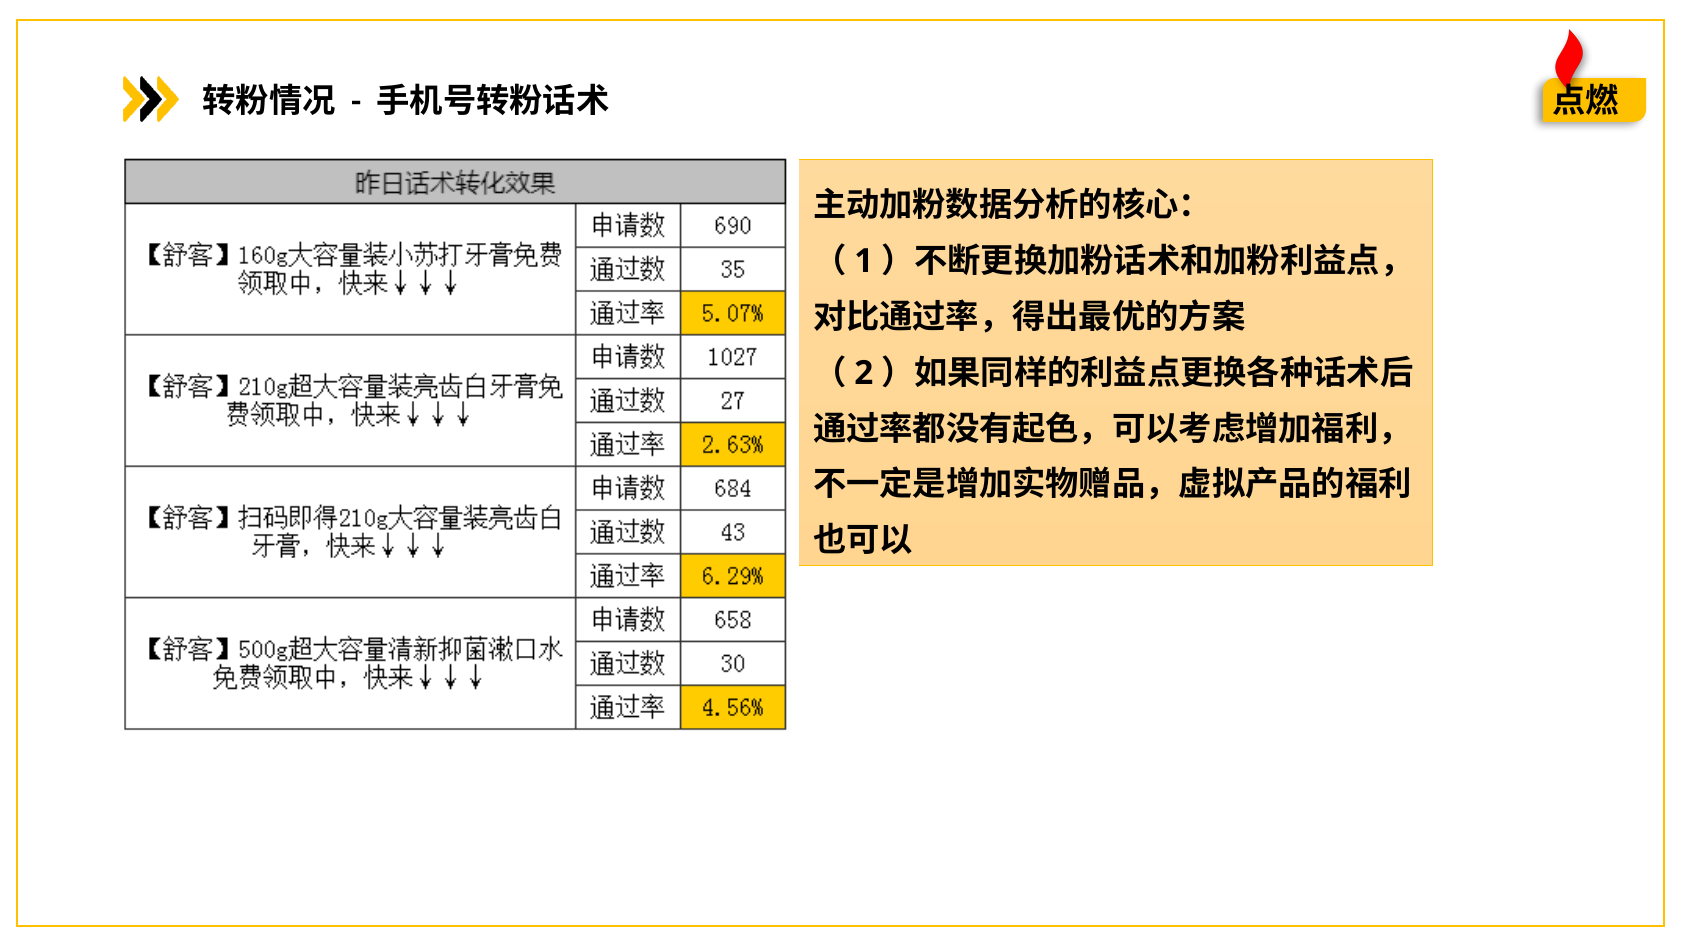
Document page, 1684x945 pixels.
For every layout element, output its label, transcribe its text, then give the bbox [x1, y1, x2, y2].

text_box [123, 76, 180, 122]
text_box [1537, 29, 1647, 128]
text_box 主动加粉数据分析的核心： （1）不断更换加粉话术和加粉利益点，对比通过率，得出最优的方案 （2）如果同样的利益点更换各种话术后通过率都没有起色，可以考虑增加福利，不一定是增加实物赠品，虚拟产品的福利也可以 [799, 159, 1433, 566]
text_box [16, 19, 1665, 927]
picture [123, 145, 799, 752]
